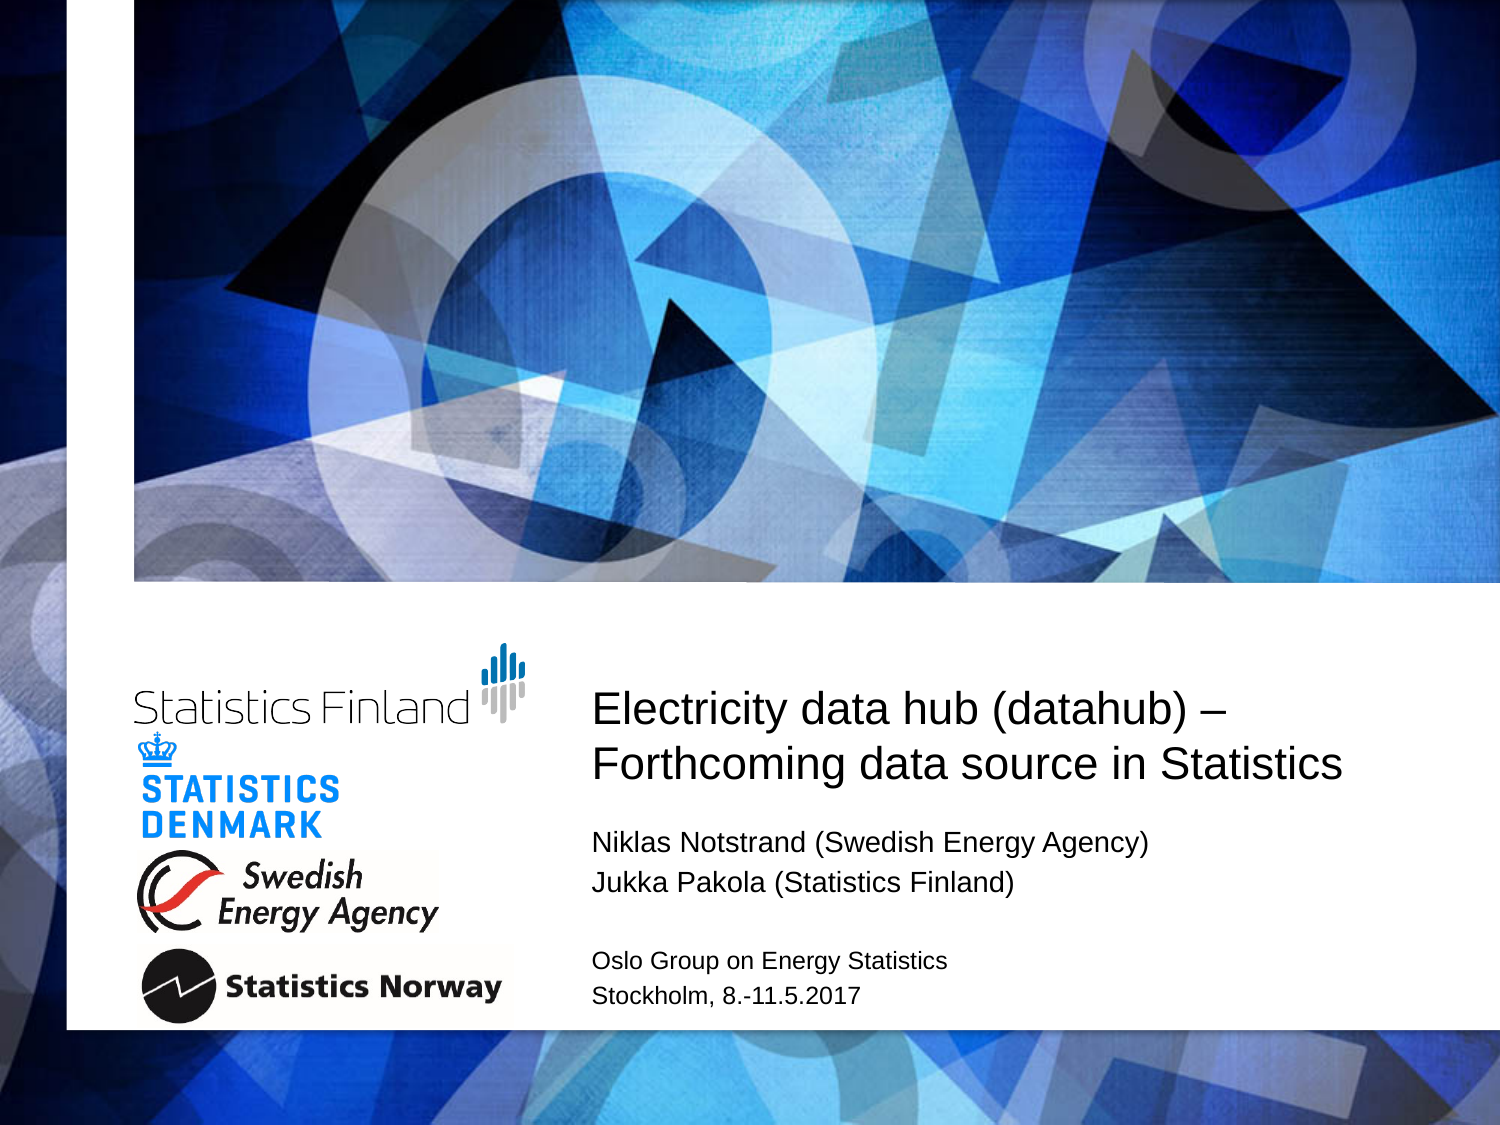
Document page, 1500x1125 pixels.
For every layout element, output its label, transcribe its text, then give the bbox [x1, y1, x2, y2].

picture [0, 0, 1500, 1125]
picture [137, 944, 514, 1029]
title Electricity data hub (datahub) – Forthcoming data source in Statistics [591, 678, 1435, 790]
subtitle Niklas Notstrand (Swedish Energy Agency) Jukka Pakola (Statistics Finland) Oslo Group on Energy Statistics Stockholm, 8.-11.5.2017 [591, 822, 1435, 1016]
picture [135, 0, 1500, 583]
